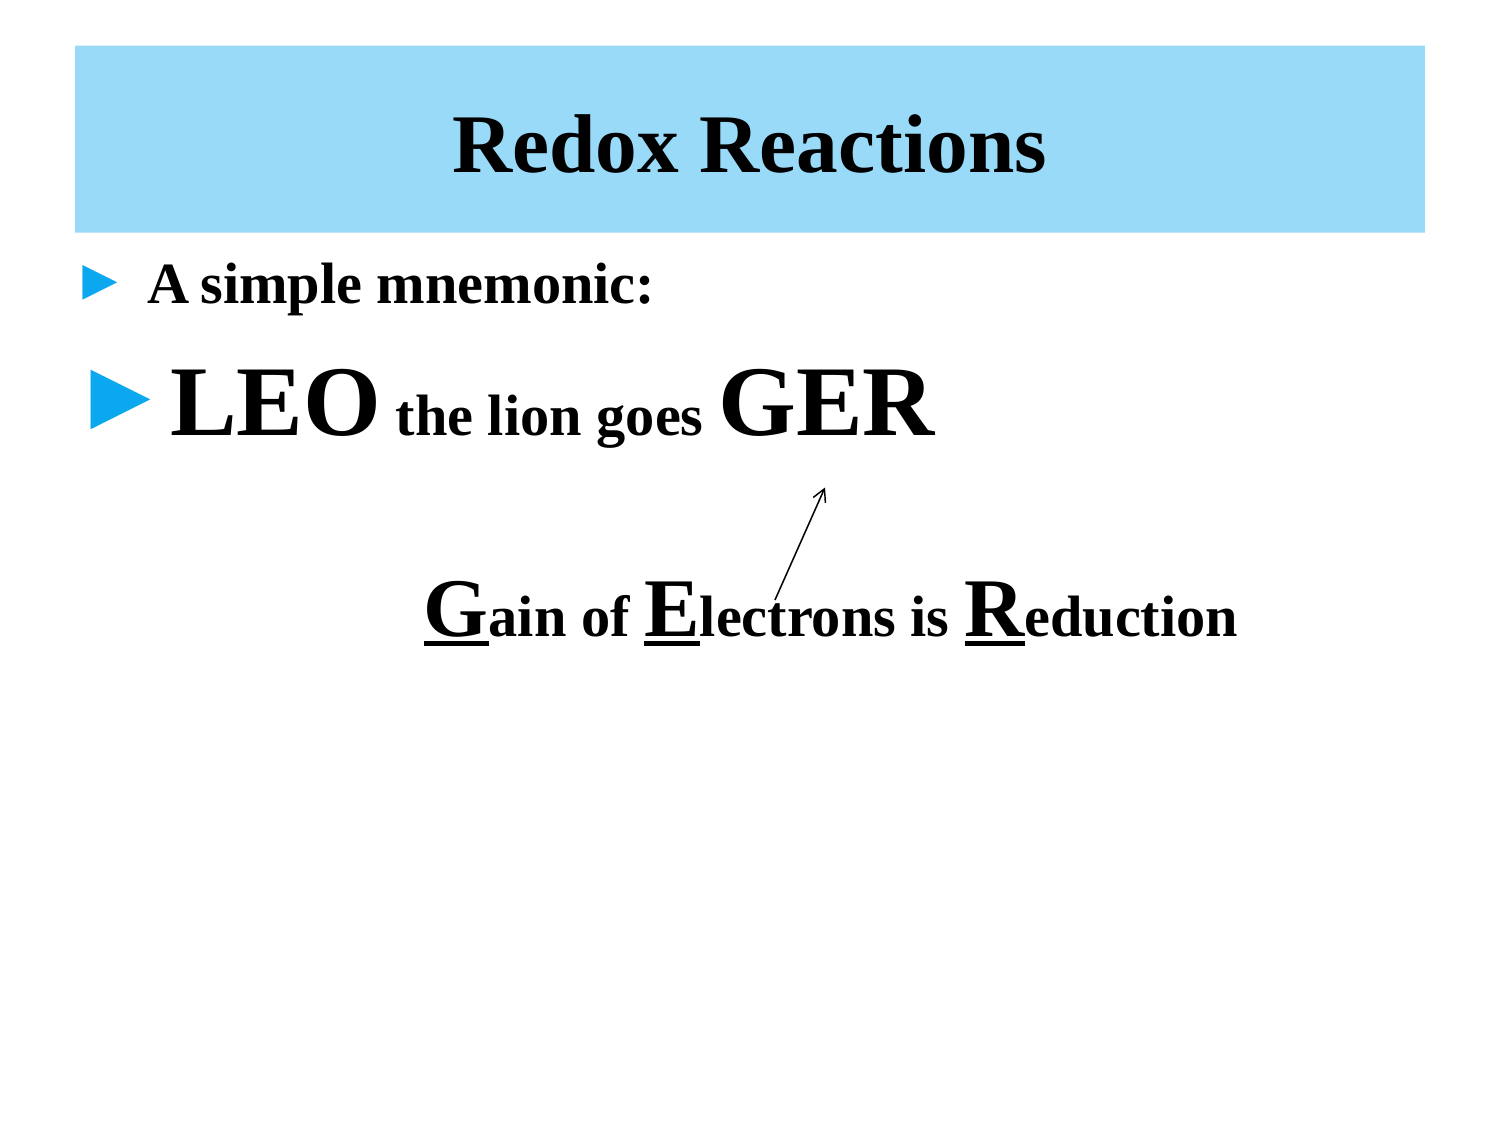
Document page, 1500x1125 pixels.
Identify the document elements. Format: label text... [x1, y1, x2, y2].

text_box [743, 518, 857, 569]
title Redox Reactions [75, 45, 1425, 233]
list A simple mnemonic: LEO the lion goes GER Gain of Electrons is Reduction [56, 237, 1444, 563]
